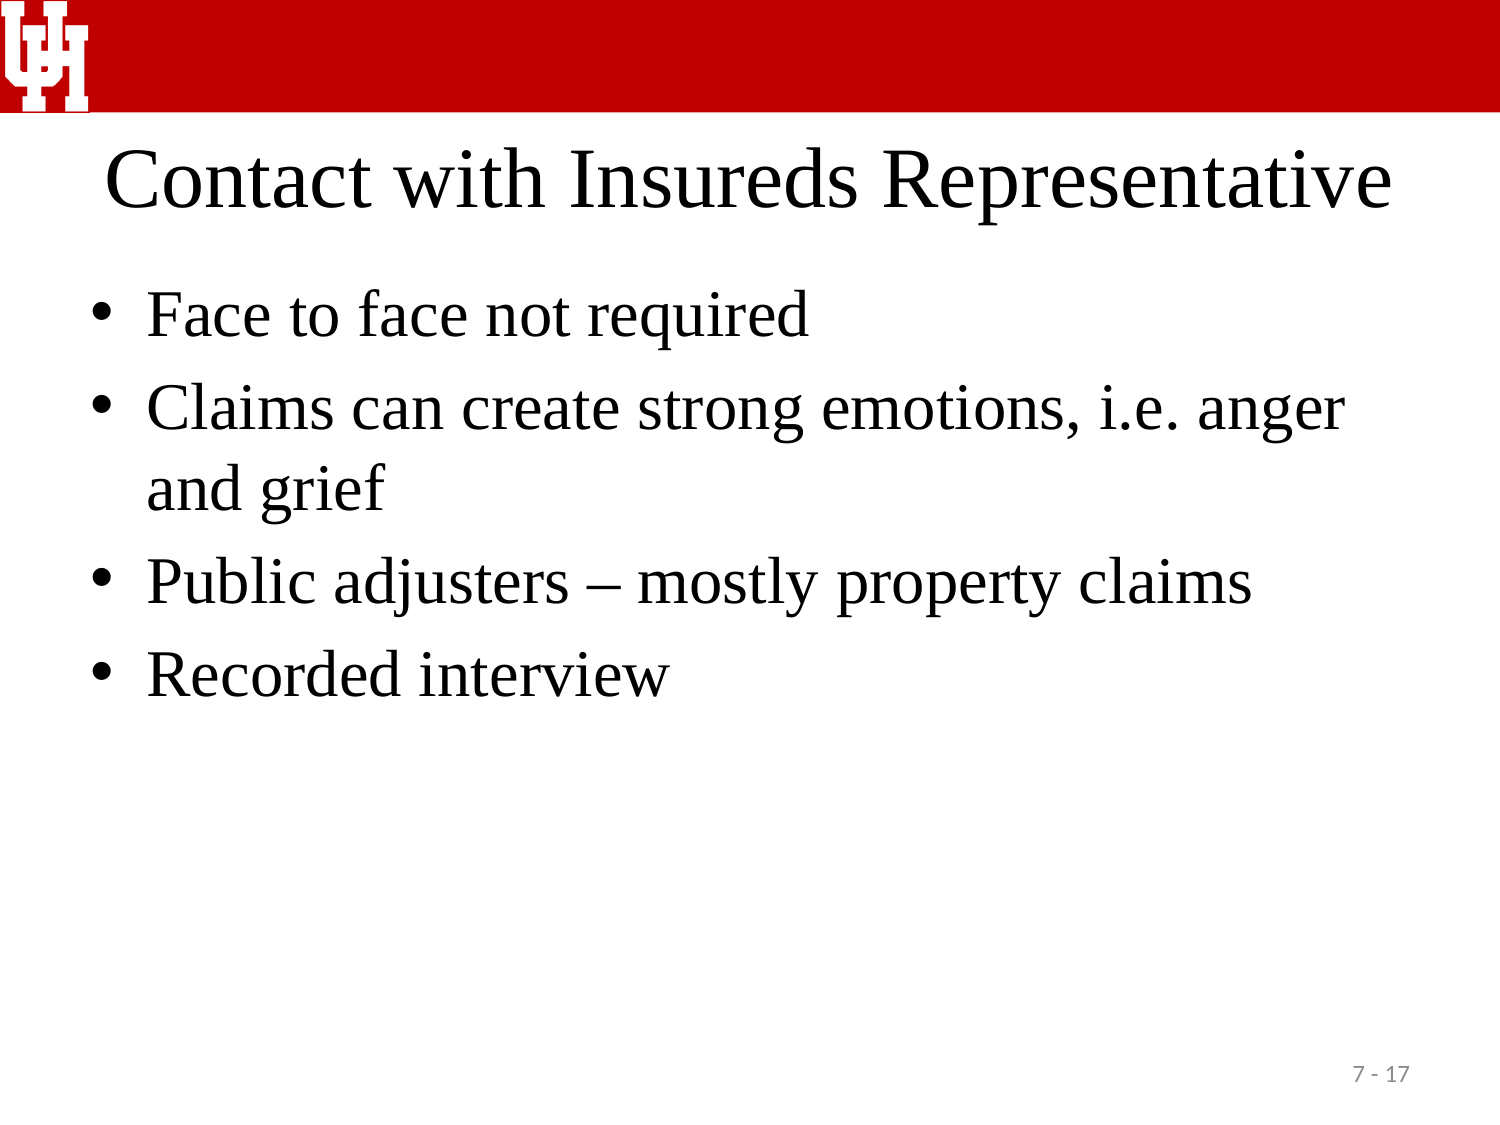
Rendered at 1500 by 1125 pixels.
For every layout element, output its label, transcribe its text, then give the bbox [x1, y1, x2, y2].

slide_number 7 - 17 [1074, 1042, 1425, 1103]
title Contact with Insureds Representative [75, 112, 1425, 233]
list Face to face not required Claims can create strong emotions, i.e. anger and grief Public adjusters – mostly property claims Recorded interview [75, 262, 1425, 1005]
picture [0, 0, 91, 113]
